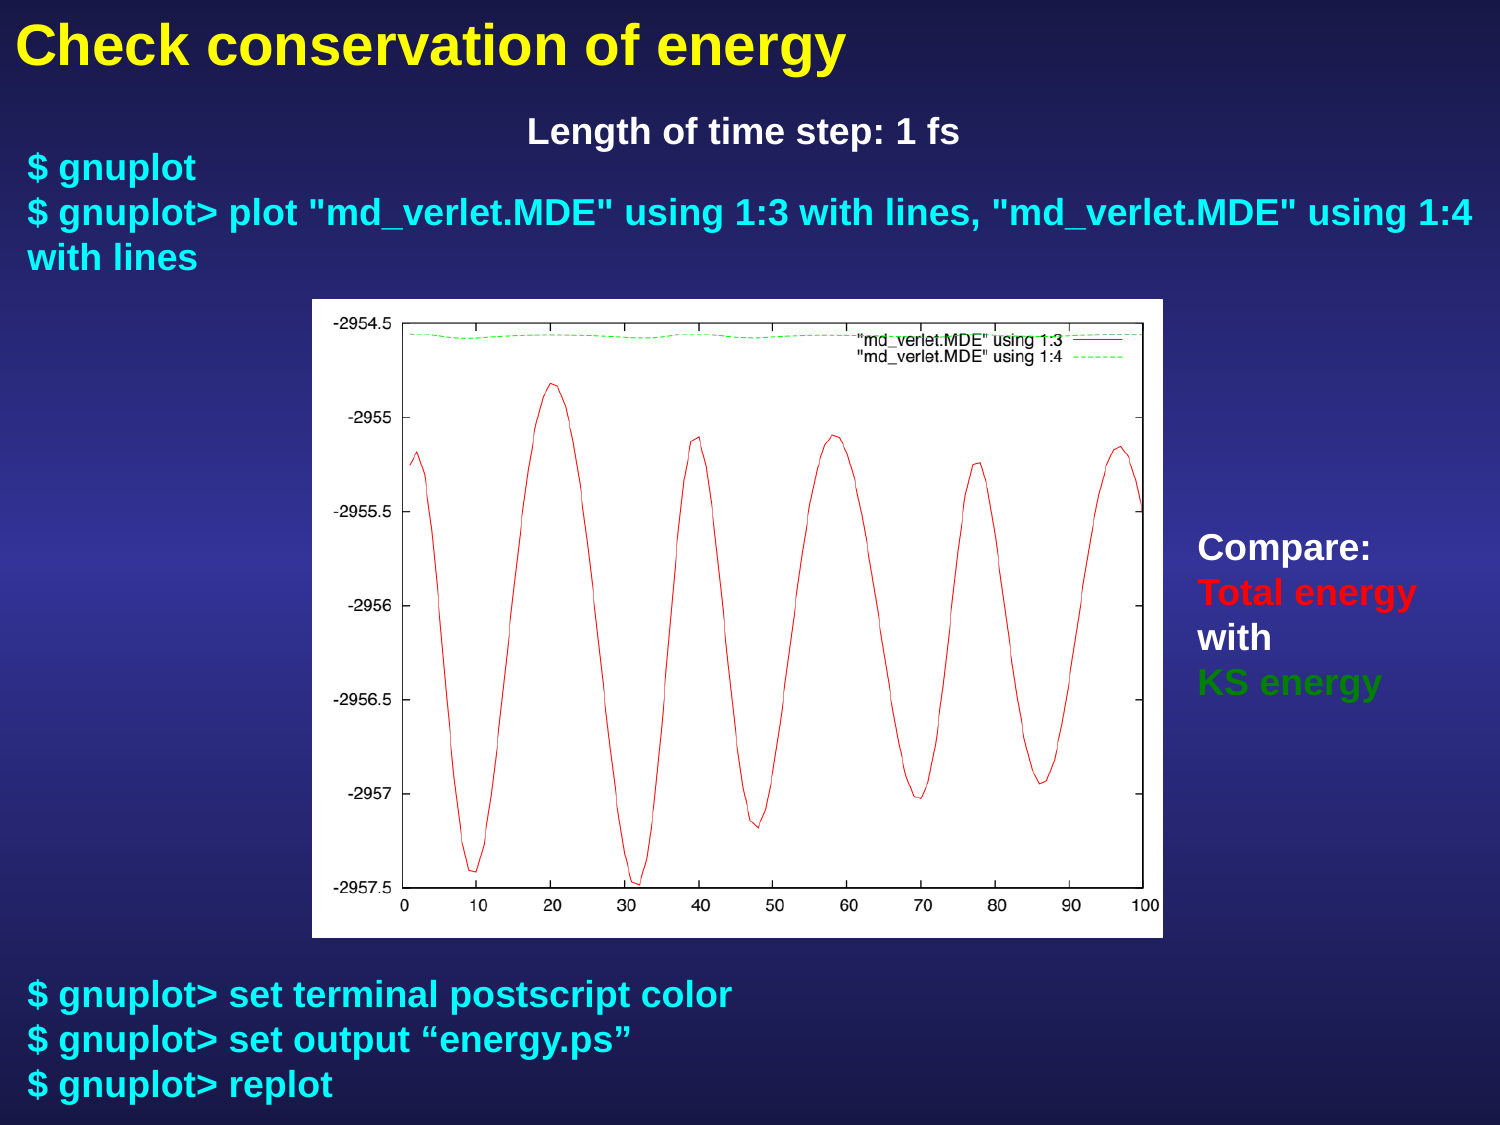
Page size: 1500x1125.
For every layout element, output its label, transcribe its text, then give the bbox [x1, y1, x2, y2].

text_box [312, 298, 1163, 938]
text_box $ gnuplot $ gnuplot> plot "md_verlet.MDE" using 1:3 with lines, "md_verlet.MDE" using 1:4 with lines [12, 136, 1500, 286]
text_box Check conservation of energy [0, 0, 1323, 85]
text_box $ gnuplot> set terminal postscript color $ gnuplot> set output “energy.ps” $ gnuplot> replot [12, 962, 1500, 1113]
text_box Compare: Total energy with KS energy [1182, 515, 1495, 711]
text_box Length of time step: 1 fs [437, 99, 1050, 160]
